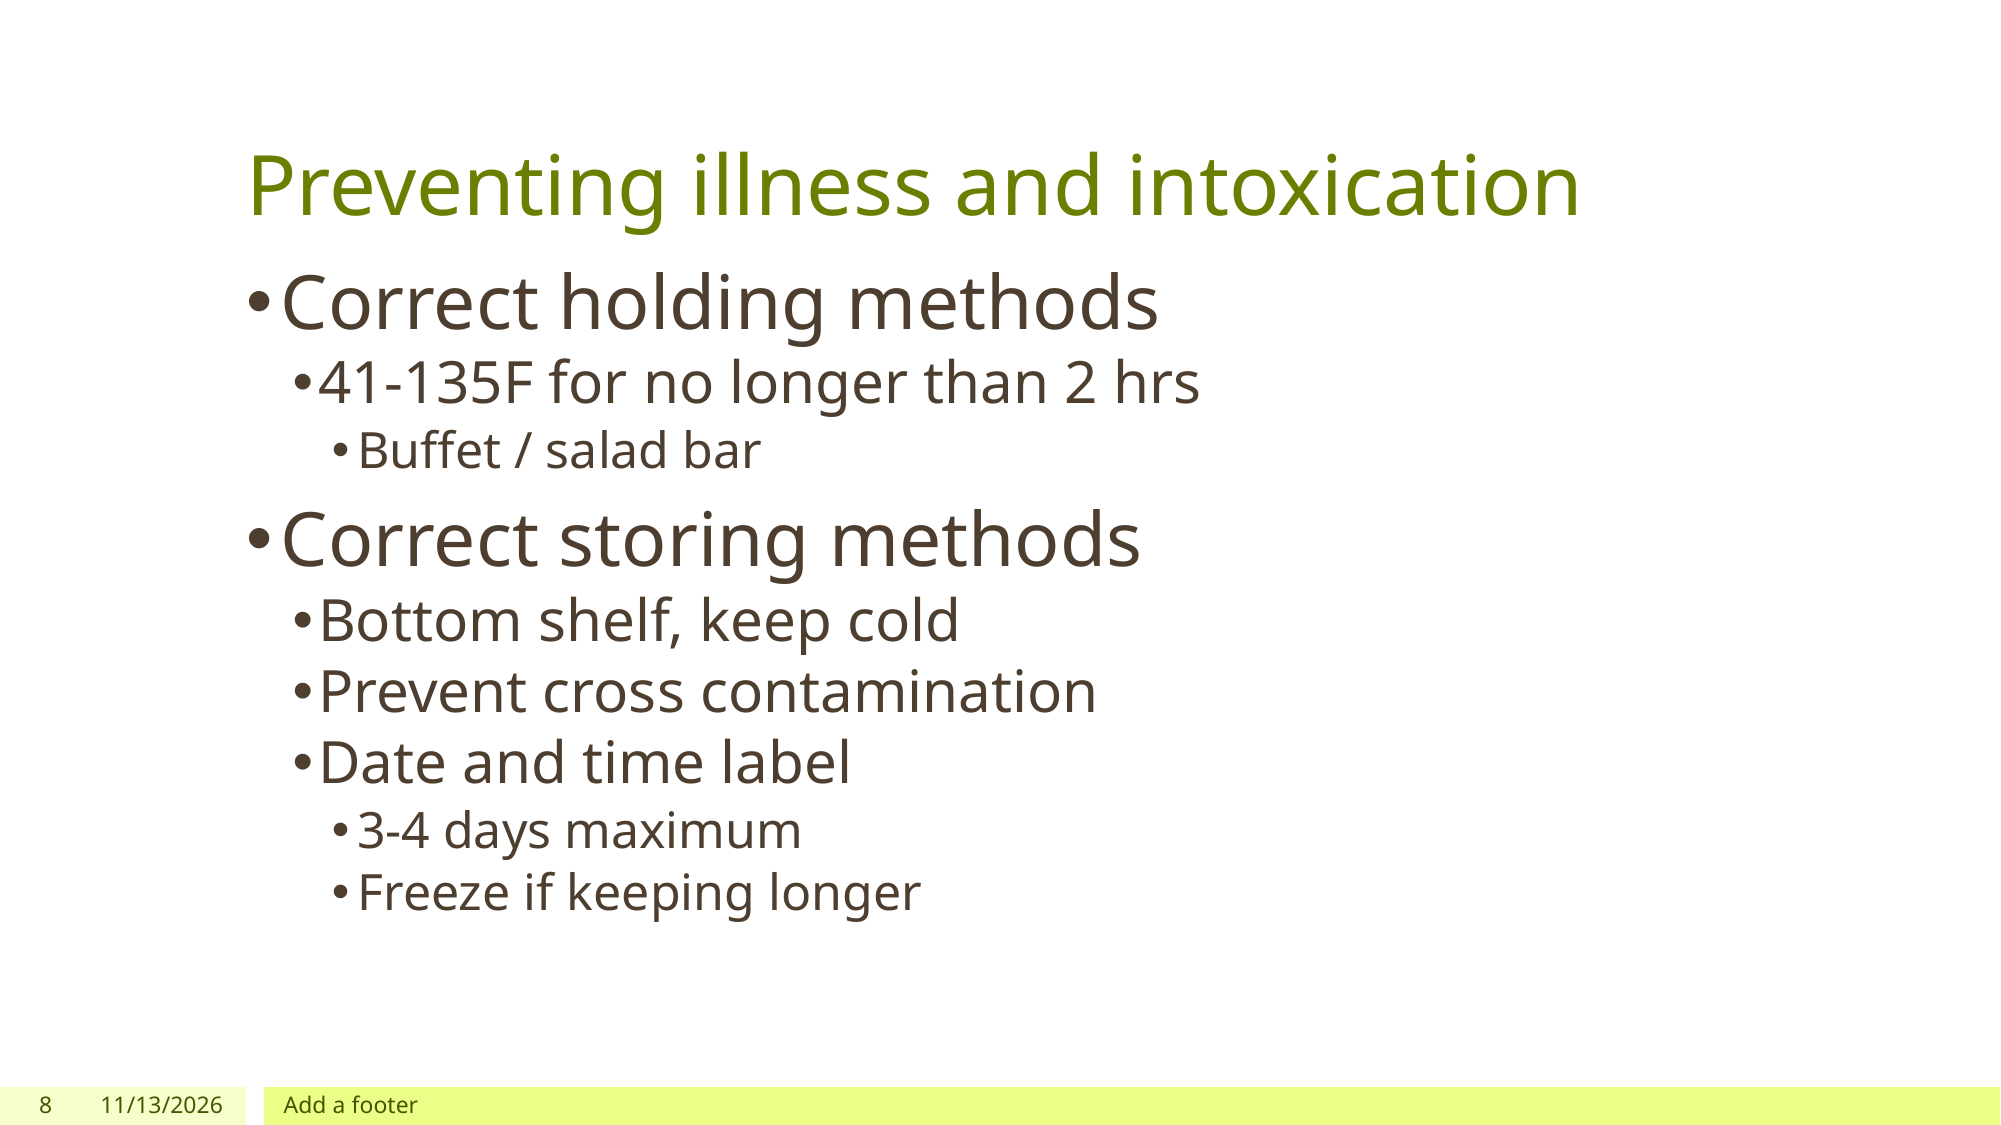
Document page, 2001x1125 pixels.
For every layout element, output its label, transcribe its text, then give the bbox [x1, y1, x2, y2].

list Correct holding methods 41-135F for no longer than 2 hrs Buffet / salad bar Correct storing methods Bottom shelf, keep cold Prevent cross contamination Date and time label 3-4 days maximum Freeze if keeping longer [231, 256, 1769, 1015]
slide_number 8 [0, 1087, 68, 1125]
title Preventing illness and intoxication [231, 45, 1769, 240]
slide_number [74, 1087, 239, 1125]
footer Add a footer [268, 1087, 1769, 1125]
